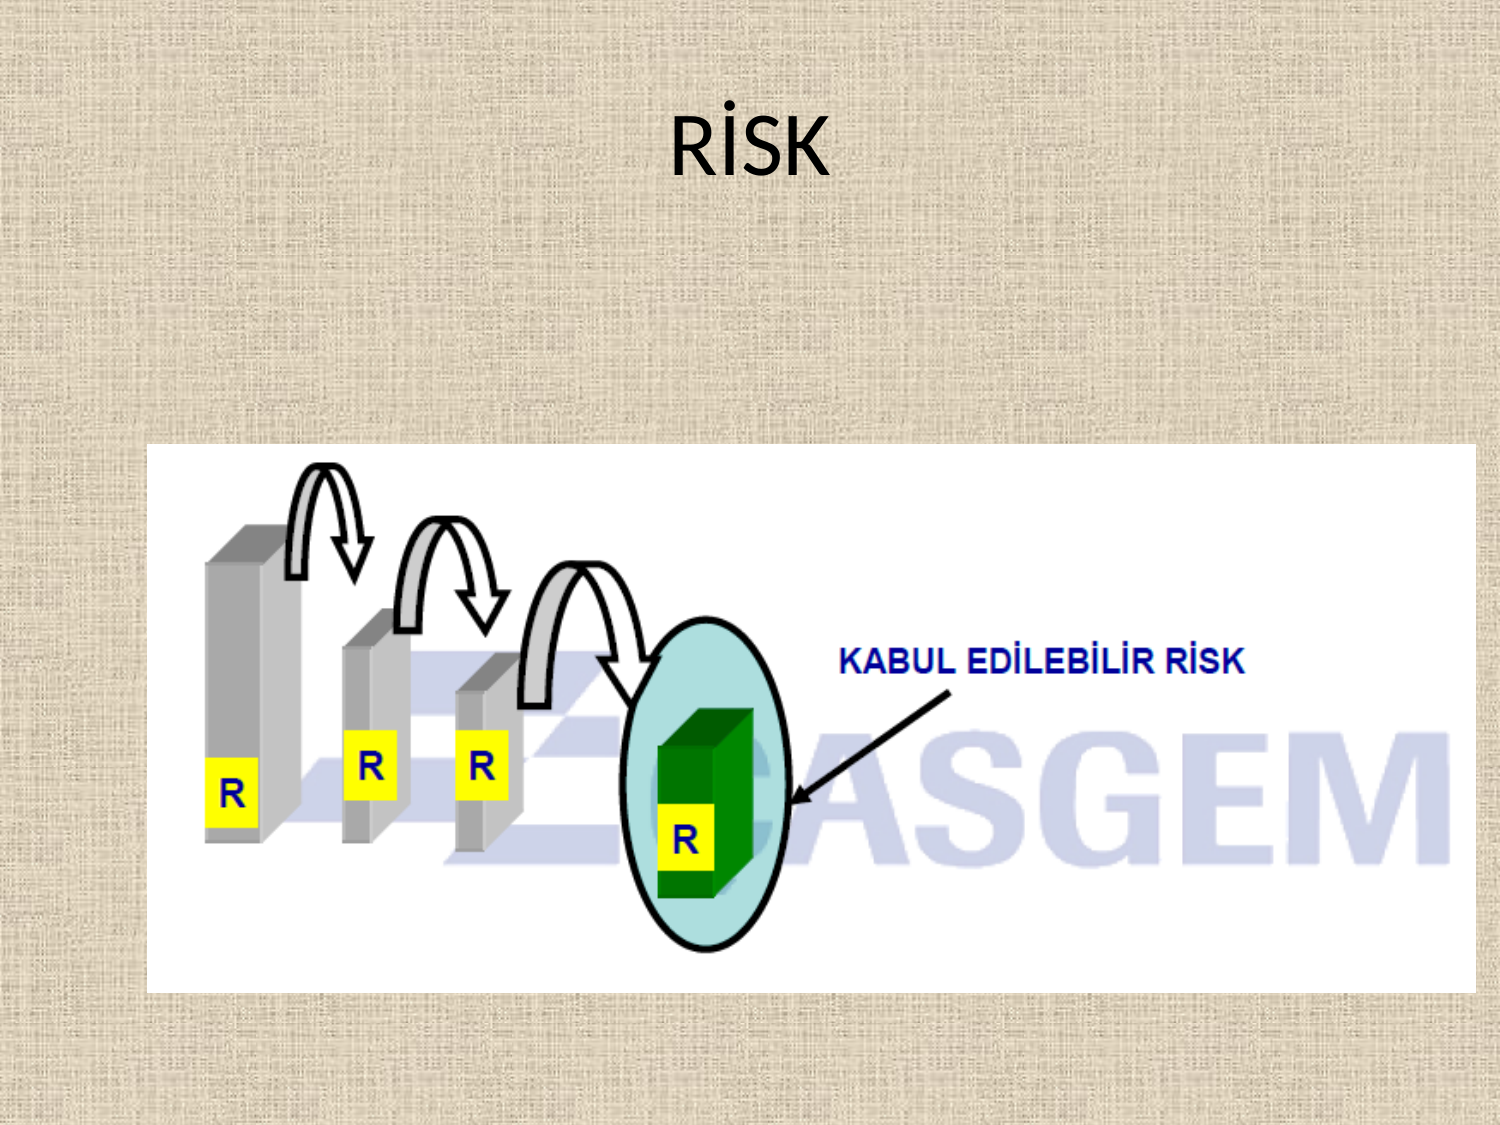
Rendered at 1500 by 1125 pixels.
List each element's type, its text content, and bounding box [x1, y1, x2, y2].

title RİSK [75, 45, 1425, 233]
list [147, 444, 1477, 994]
picture [0, 0, 1500, 1125]
